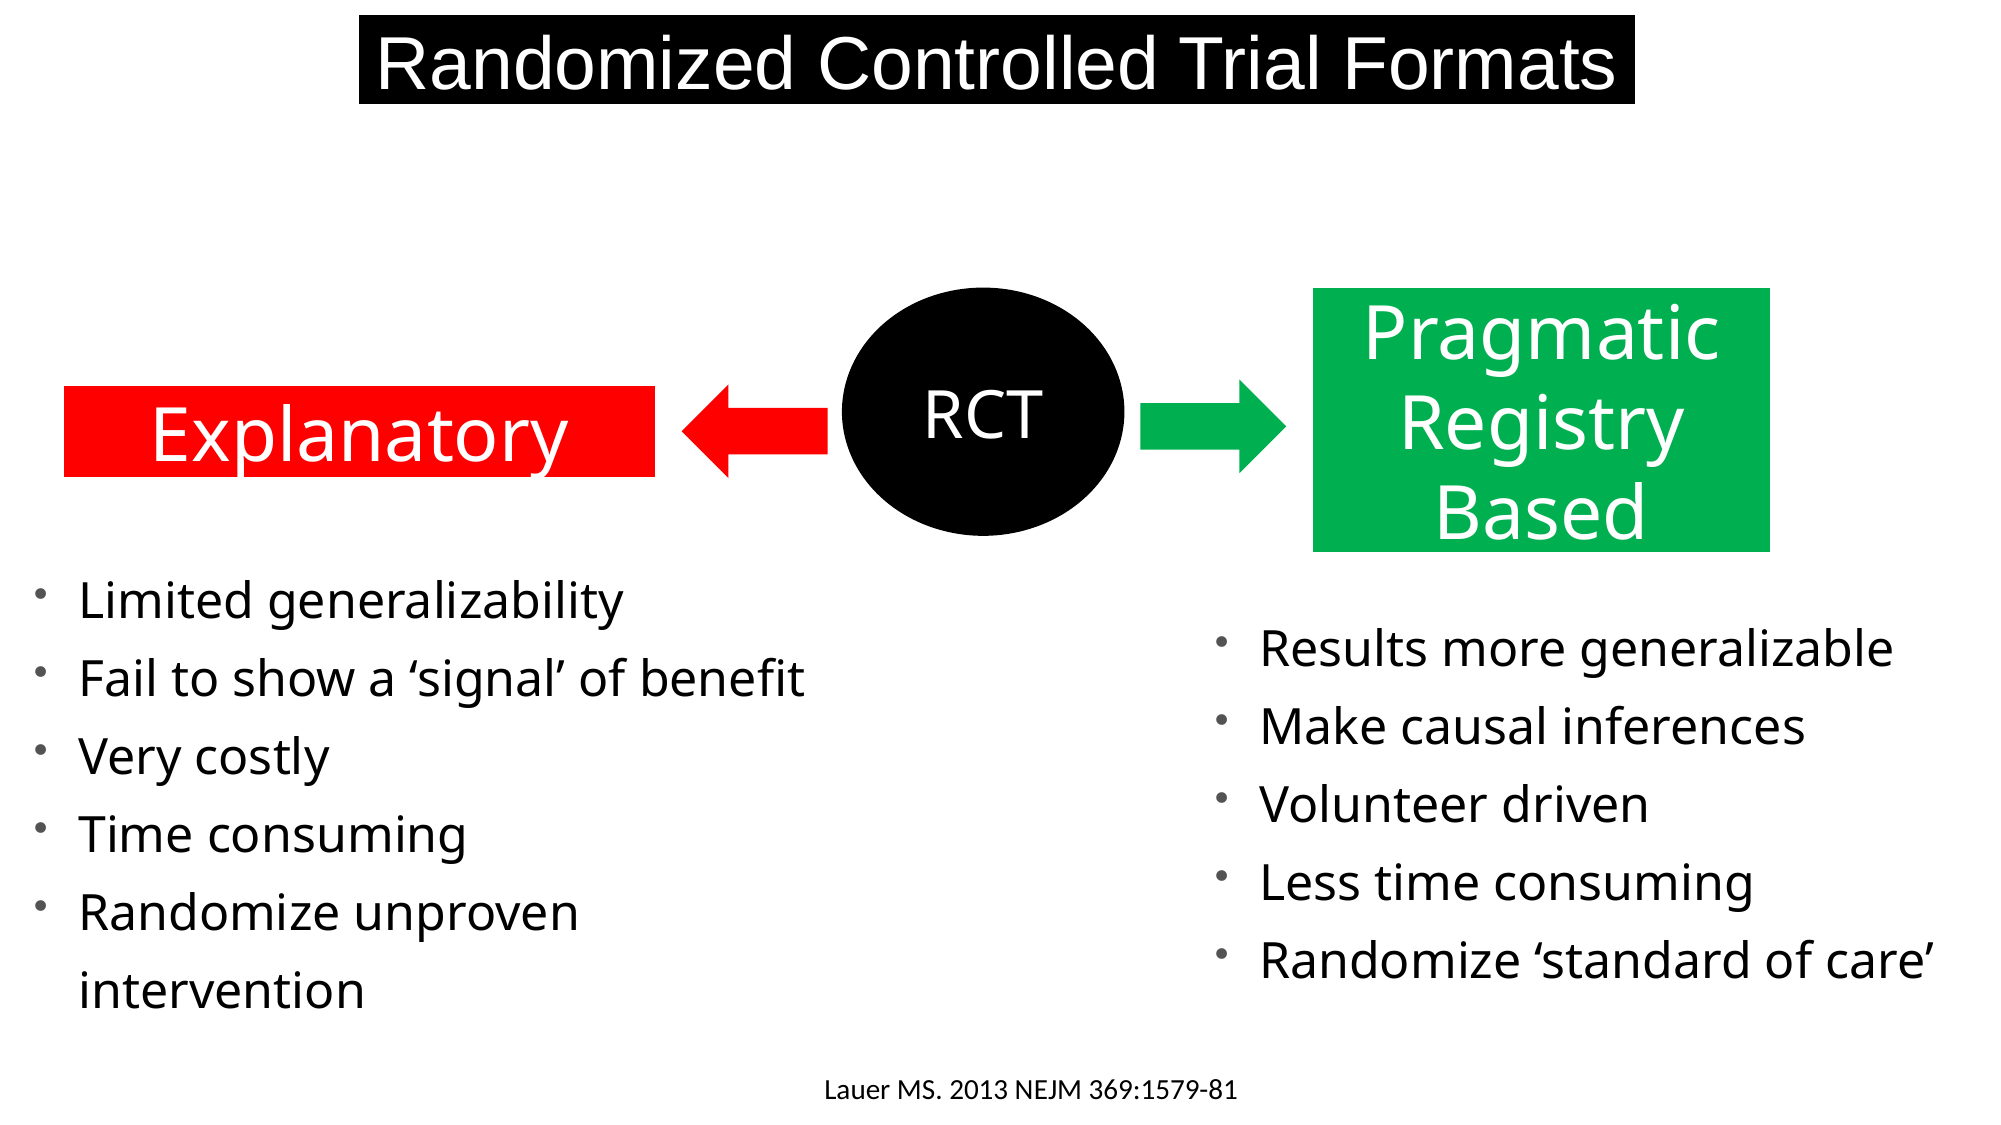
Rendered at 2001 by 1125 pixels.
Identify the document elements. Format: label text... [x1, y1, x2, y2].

text_box Limited generalizability Fail to show a ‘signal’ of benefit Very costly Time consuming Randomize unproven intervention [25, 542, 843, 1027]
text_box Results more generalizable Make causal inferences Volunteer driven Less time consuming Randomize ‘standard of care’ [1206, 590, 1985, 997]
text_box RCT [841, 287, 1125, 536]
text_box Randomized Controlled Trial Formats [359, 15, 1635, 104]
text_box [681, 384, 828, 479]
text_box Lauer MS. 2013 NEJM 369:1579-81 [775, 1062, 1288, 1113]
text_box Pragmatic Registry Based [1313, 288, 1770, 552]
text_box Explanatory [64, 386, 655, 477]
text_box [1140, 379, 1287, 474]
